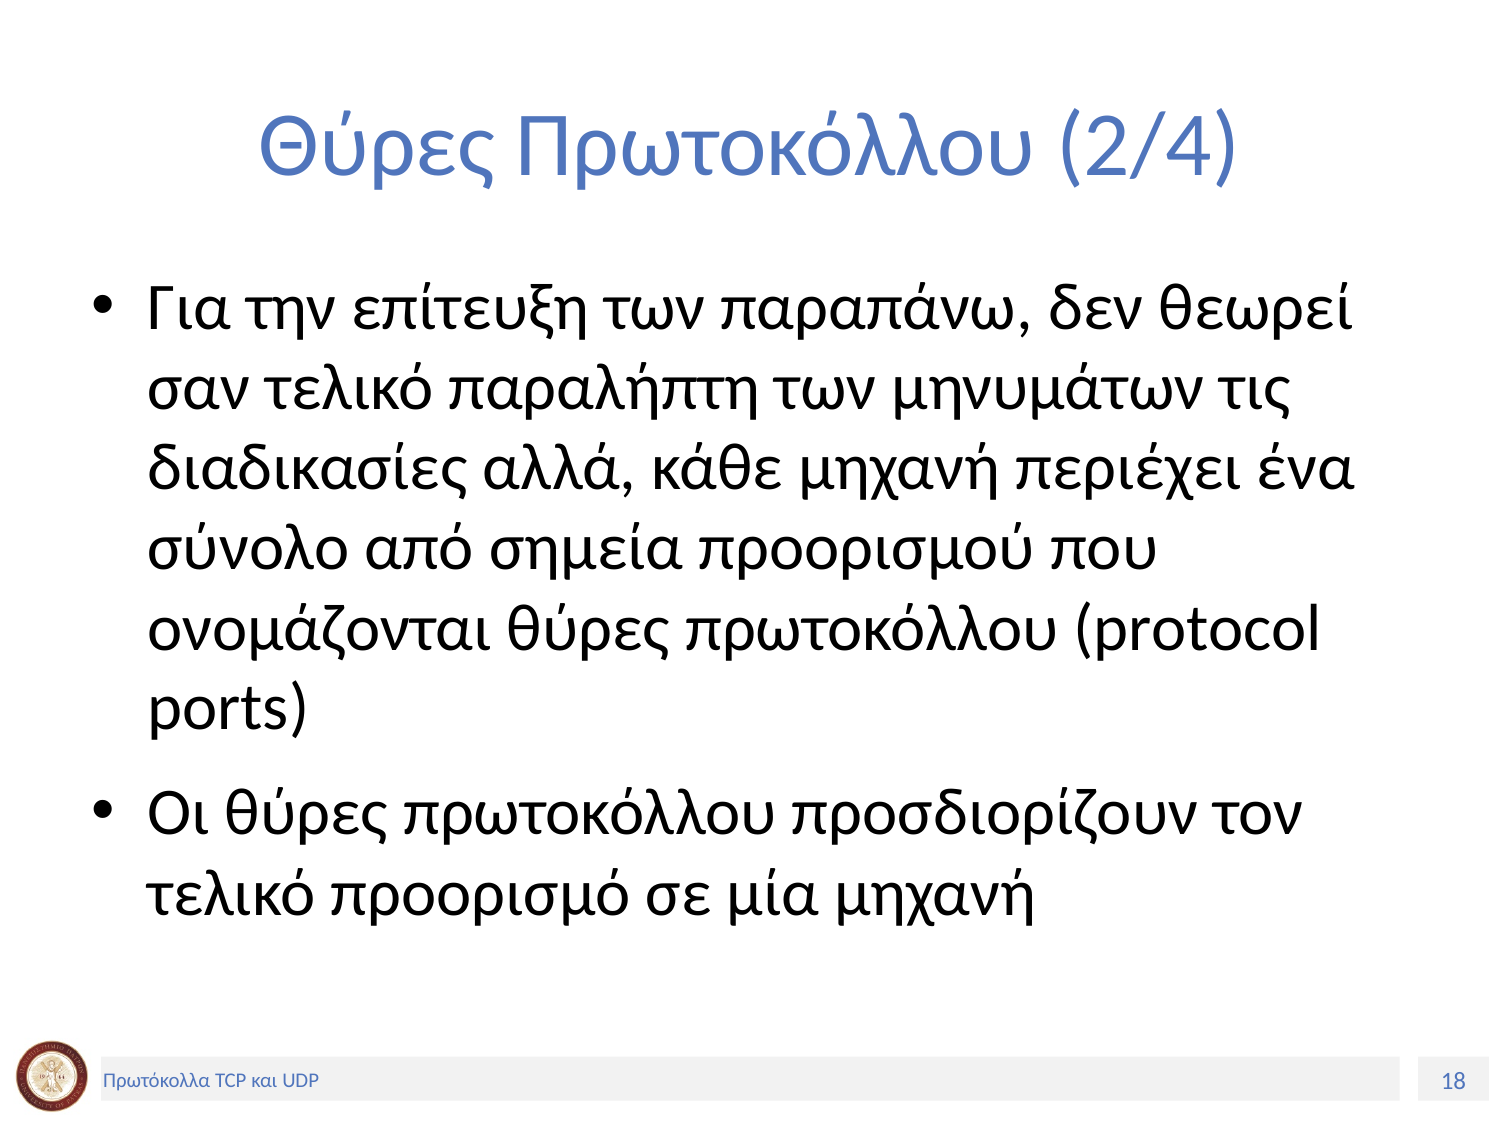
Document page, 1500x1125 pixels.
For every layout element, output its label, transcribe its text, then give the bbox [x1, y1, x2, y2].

title Θύρες Πρωτοκόλλου (2/4) [75, 45, 1425, 233]
list Για την επίτευξη των παραπάνω, δεν θεωρεί σαν τελικό παραλήπτη των μηνυμάτων τις διαδικασίες αλλά, κάθε μηχανή περιέχει ένα σύνολο από σημεία προορισμού που ονομάζονται θύρες πρωτοκόλλου (protocol ports) Οι θύρες πρωτοκόλλου προσδιορίζουν τον τελικό προορισμό σε μία μηχανή [76, 255, 1427, 998]
picture [2, 1027, 101, 1125]
